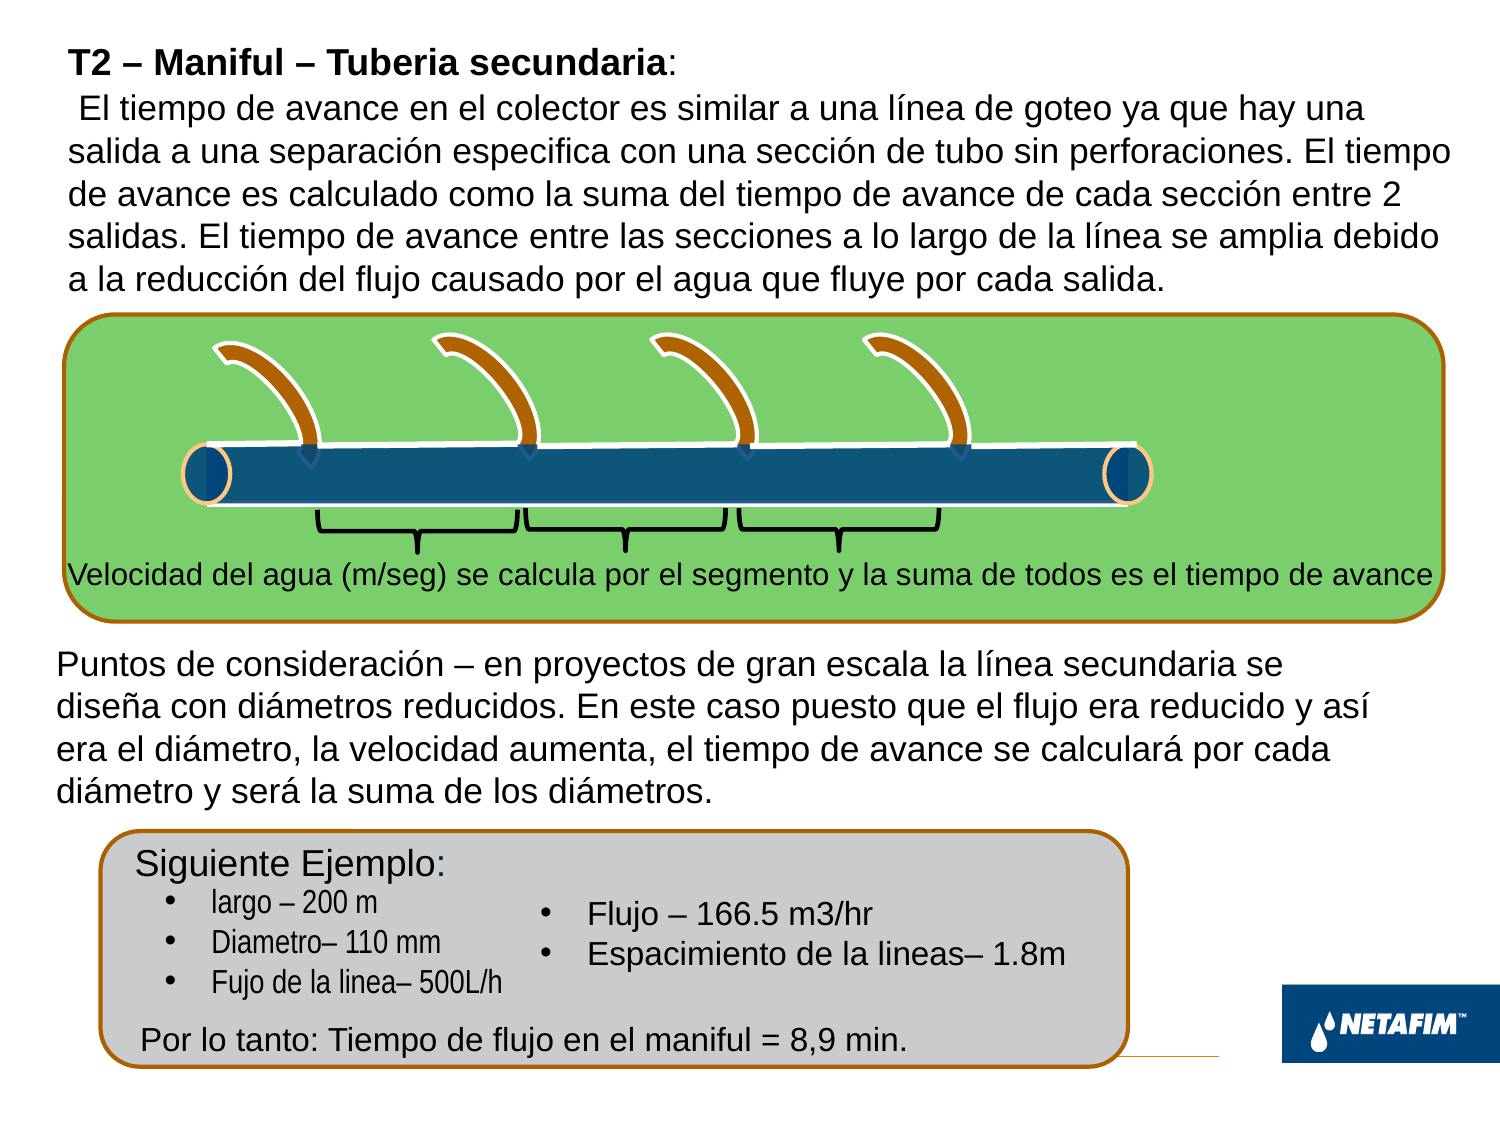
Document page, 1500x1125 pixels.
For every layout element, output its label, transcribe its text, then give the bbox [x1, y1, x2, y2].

text_box [524, 513, 727, 552]
text_box T2 – Maniful – Tuberia secundaria: El tiempo de avance en el colector es similar a una línea de goteo ya que hay una salida a una separación especifica con una sección de tubo sin perforaciones. El tiempo de avance es calculado como la suma del tiempo de avance de cada sección entre 2 salidas. El tiempo de avance entre las secciones a lo largo de la línea se amplia debido a la reducción del flujo causado por el agua que fluye por cada salida. [53, 30, 1471, 306]
text_box [212, 340, 322, 442]
text_box largo – 200 m Diametro– 110 mm Fujo de la linea– 500L/h [149, 873, 519, 1008]
text_box [61, 312, 1446, 546]
text_box [861, 332, 972, 442]
text_box [98, 828, 1131, 1069]
text_box Flujo – 166.5 m3/hr Espacimiento de la lineas– 1.8m [525, 884, 1153, 980]
text_box Puntos de consideración – en proyectos de gran escala la línea secundaria se diseña con diámetros reducidos. En este caso puesto que el flujo era reducido y así era el diámetro, la velocidad aumenta, el tiempo de avance se calculará por cada diámetro y será la suma de los diámetros. [41, 633, 1400, 819]
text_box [182, 444, 1152, 504]
text_box [649, 332, 759, 442]
text_box Velocidad del agua (m/seg) se calcula por el segmento y la suma de todos es el tiempo de avance [25, 546, 1479, 599]
text_box Siguiente Ejemplo: [119, 831, 462, 891]
text_box [431, 332, 542, 442]
picture [1282, 983, 1500, 1063]
text_box [738, 513, 940, 552]
text_box Por lo tanto: Tiempo de flujo en el maniful = 8,9 min. [125, 1011, 972, 1066]
text_box [70, 599, 1438, 624]
text_box [316, 513, 519, 554]
